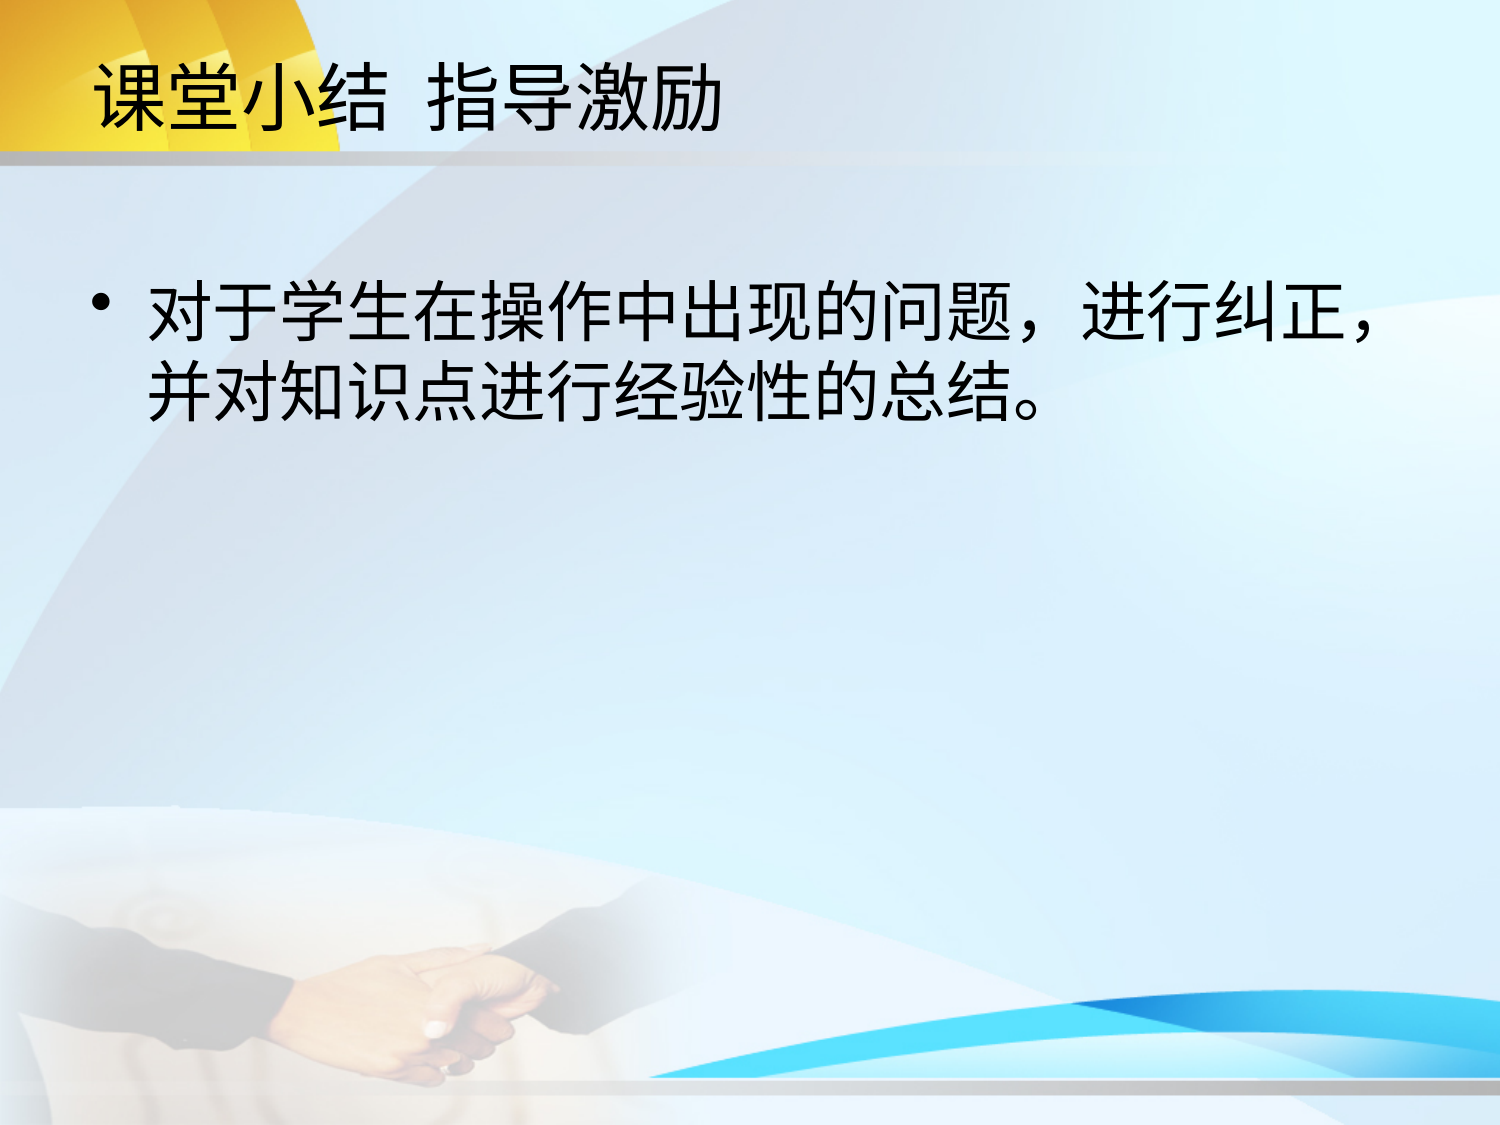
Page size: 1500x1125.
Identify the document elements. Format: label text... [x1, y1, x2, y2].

picture [0, 0, 1500, 1125]
list 对于学生在操作中出现的问题，进行纠正，并对知识点进行经验性的总结。 [74, 262, 1426, 705]
title 课堂小结 指导激励 [76, 42, 1200, 148]
